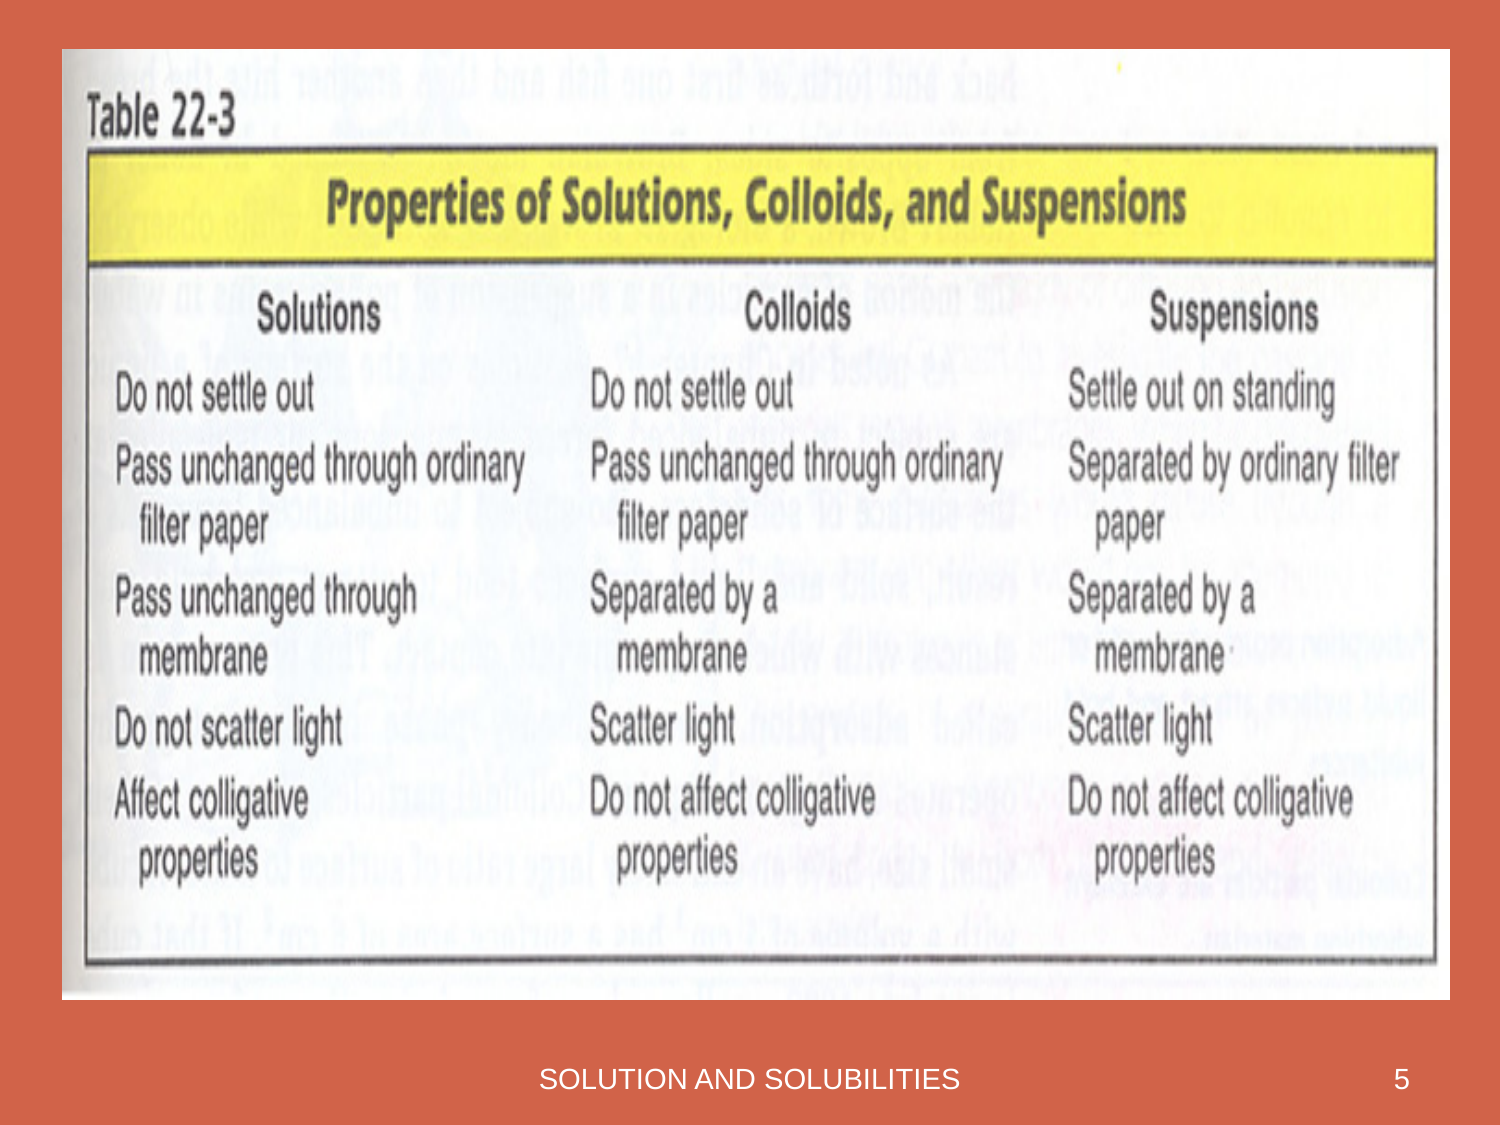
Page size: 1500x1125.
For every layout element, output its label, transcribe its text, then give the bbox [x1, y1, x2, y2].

footer SOLUTION AND SOLUBILITIES [512, 1024, 988, 1103]
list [62, 49, 1451, 1001]
slide_number 5 [1074, 1024, 1426, 1103]
